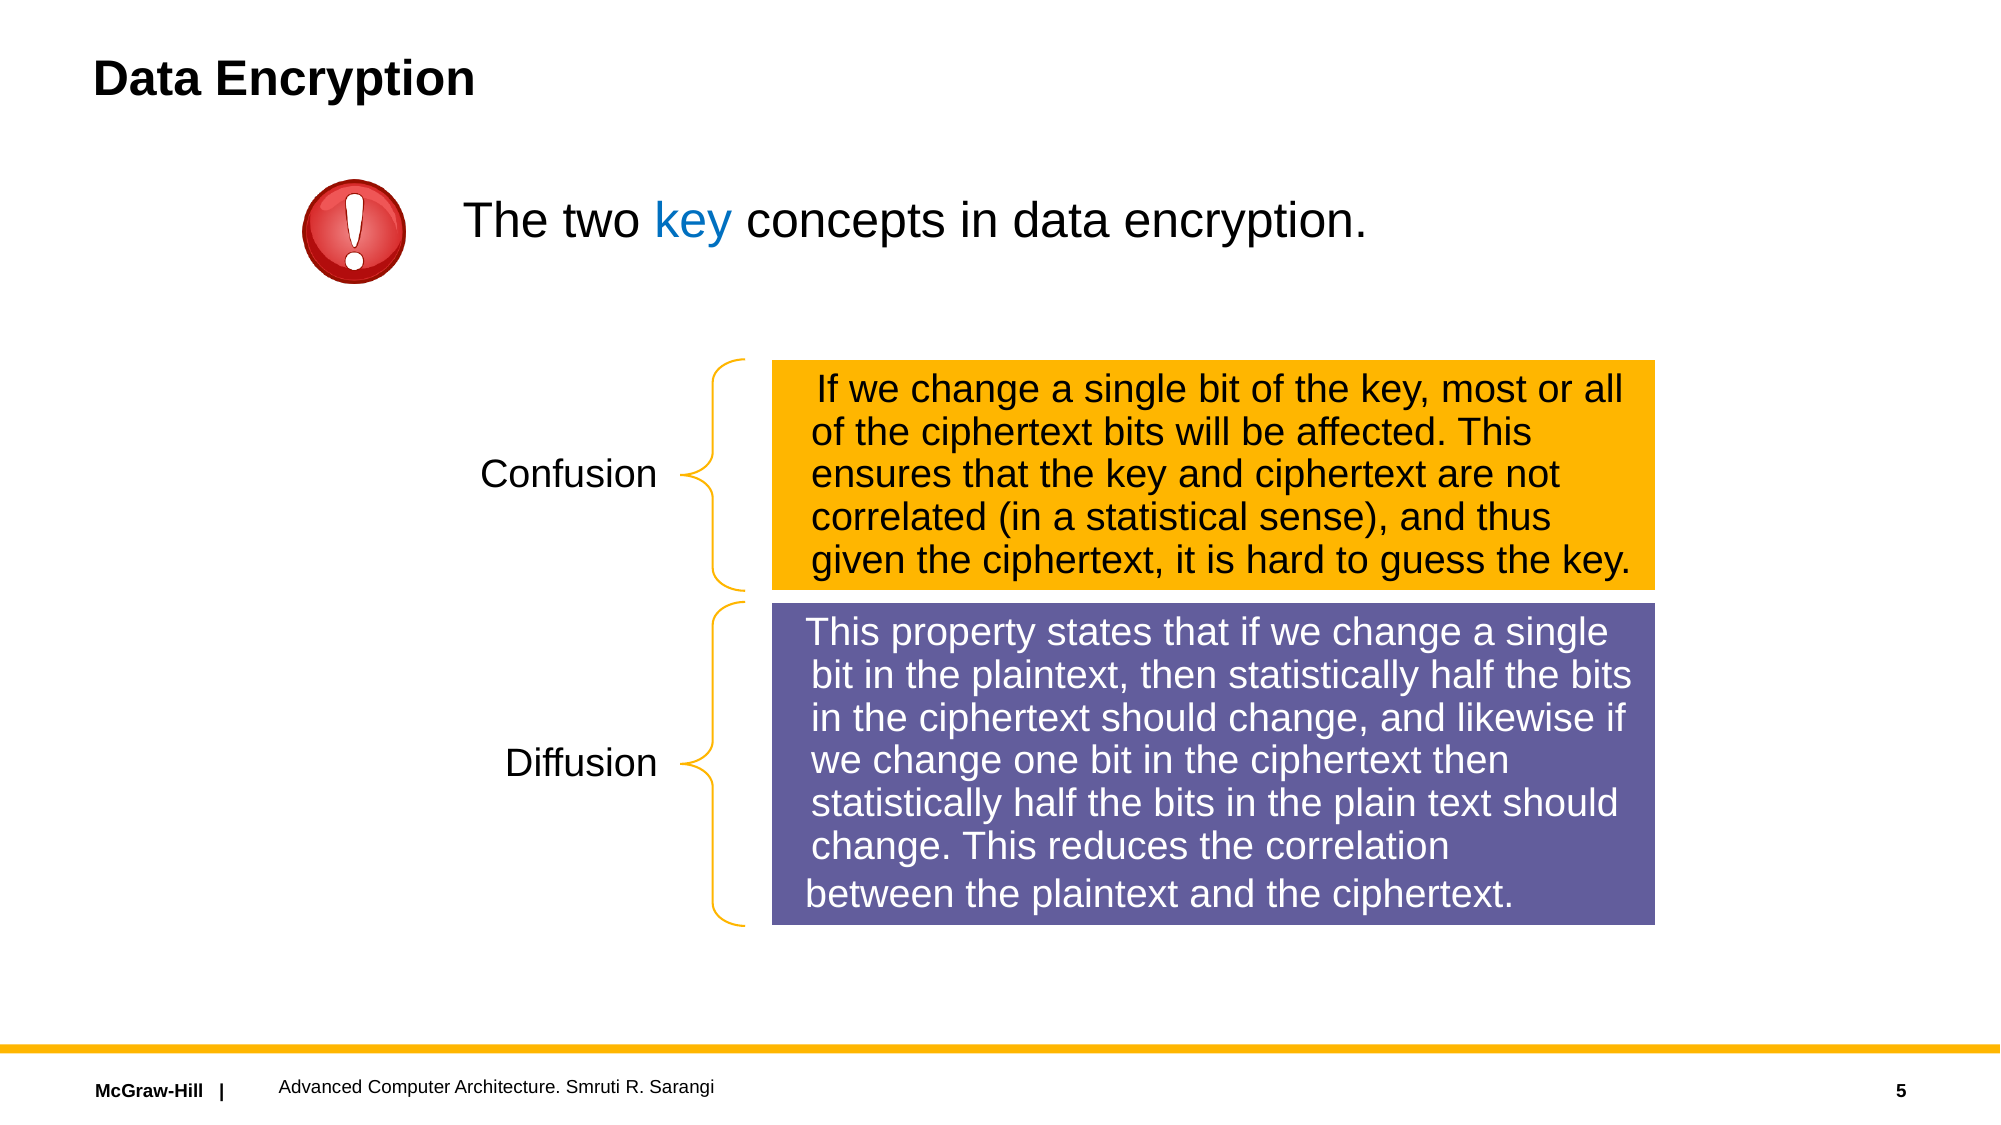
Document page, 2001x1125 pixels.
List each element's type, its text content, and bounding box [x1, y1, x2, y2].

picture [302, 179, 406, 284]
slide_number 5 [1711, 1071, 1922, 1109]
footer Advanced Computer Architecture. Smruti R. Sarangi [263, 1067, 1464, 1105]
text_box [354, 314, 1658, 971]
title Data Encryption [78, 45, 1578, 180]
list The two key concepts in data encryption. [447, 180, 1636, 297]
